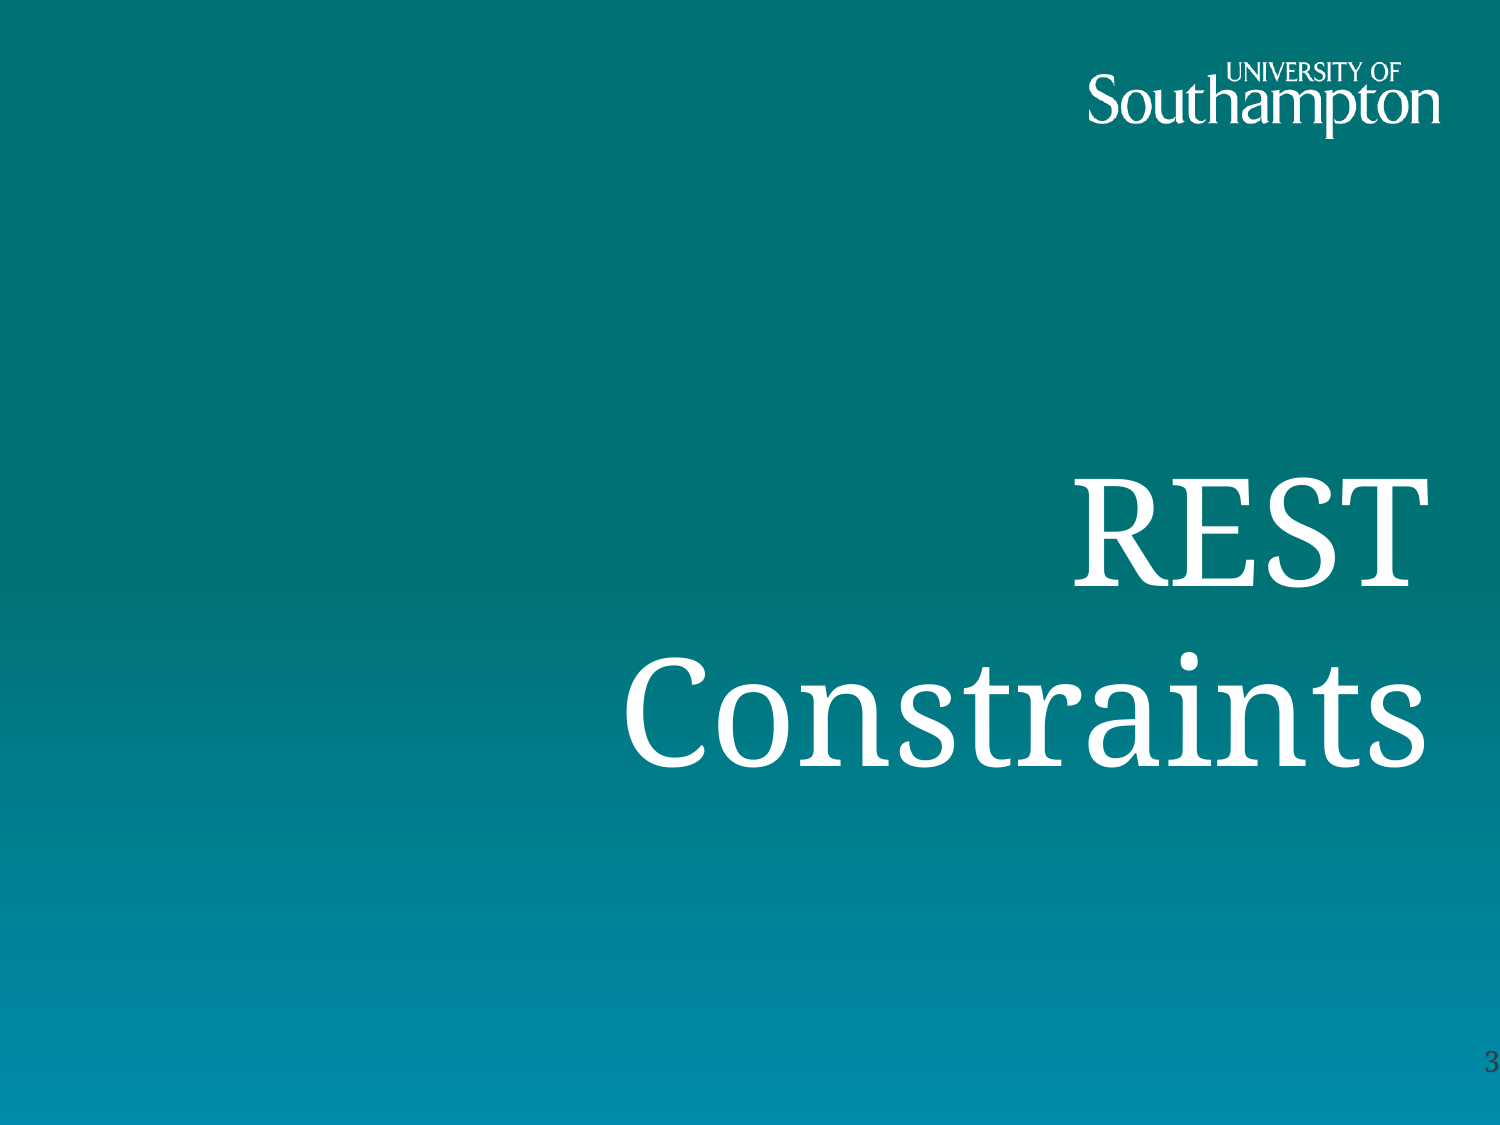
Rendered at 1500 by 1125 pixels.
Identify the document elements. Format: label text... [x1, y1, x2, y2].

slide_number 3 [1212, 1035, 1500, 1088]
title REST Constraints [52, 278, 1448, 954]
picture [1089, 62, 1441, 139]
